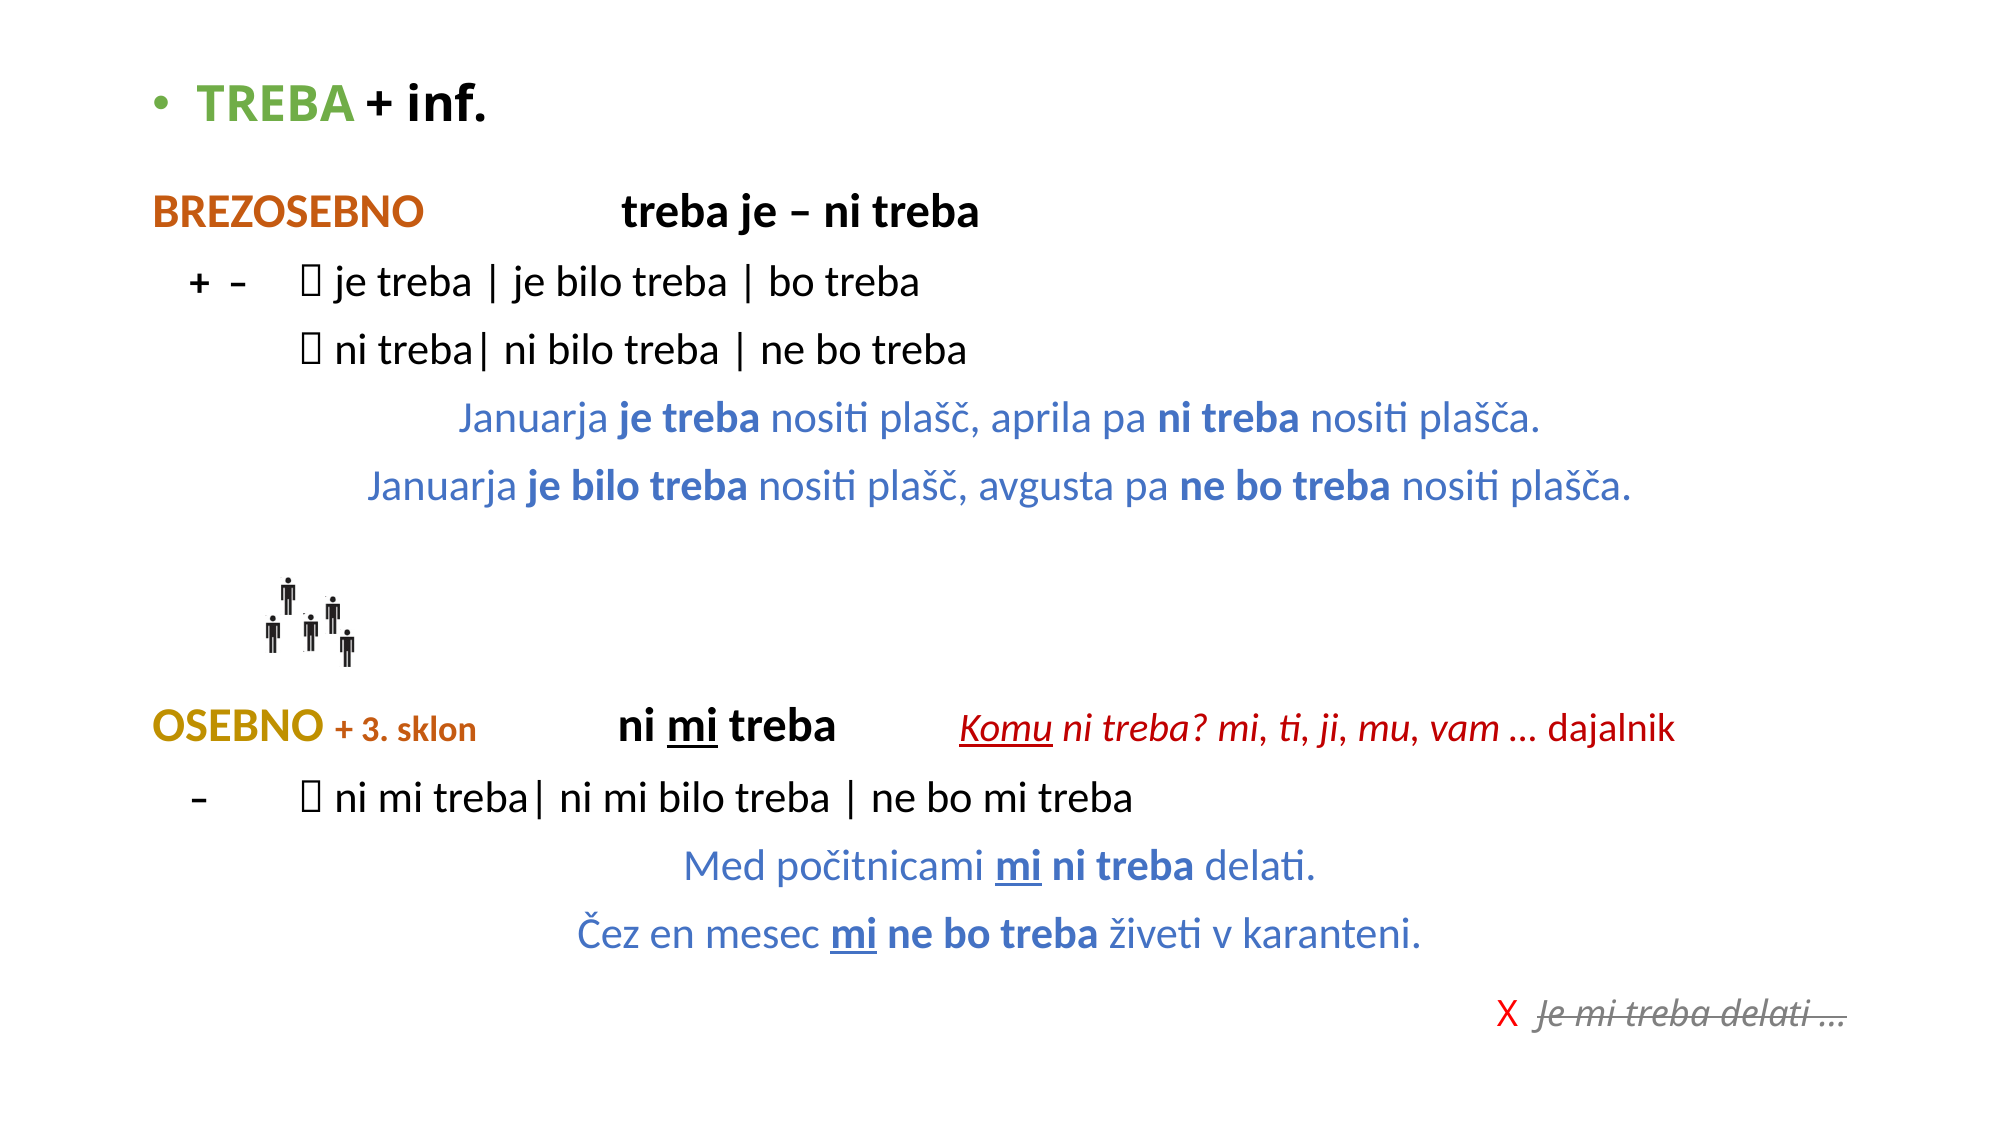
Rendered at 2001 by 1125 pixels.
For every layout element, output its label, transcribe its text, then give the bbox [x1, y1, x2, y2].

picture [324, 596, 355, 667]
picture [265, 577, 296, 653]
title TREBA + inf. [137, 59, 1863, 150]
picture [303, 613, 319, 652]
list BREZOSEBNO treba je – ni treba + –  je treba | je bilo treba | bo treba  ni treba| ni bilo treba | ne bo treba Januarja je treba nositi plašč, aprila pa ni treba nositi plašča. Januarja je bilo treba nositi plašč, avgusta pa ne bo treba nositi plašča. OSEBNO + 3. sklon ni mi treba Komu ni treba? mi, ti, ji, mu, vam … dajalnik –  ni mi treba| ni mi bilo treba | ne bo mi treba Med počitnicami mi ni treba delati. Čez en mesec mi ne bo treba živeti v karanteni. X Je mi treba delati … [137, 178, 1863, 1052]
